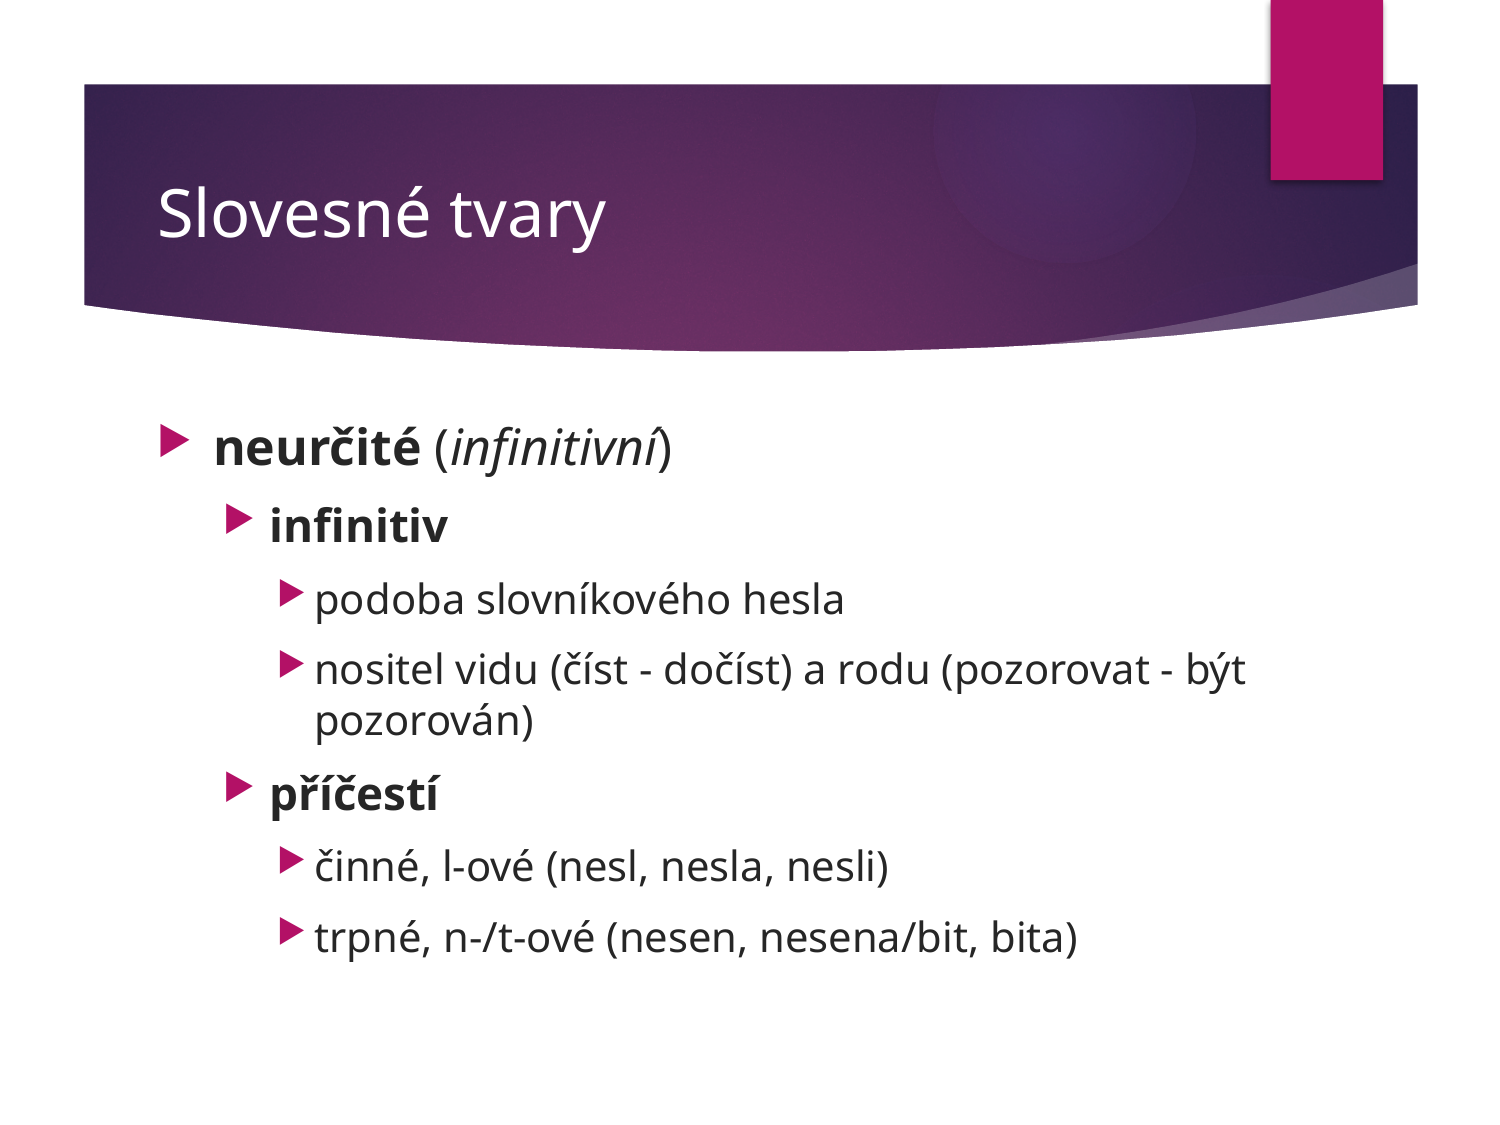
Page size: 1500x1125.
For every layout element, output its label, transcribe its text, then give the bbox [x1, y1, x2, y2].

title Slovesné tvary [142, 152, 1183, 269]
list neurčité (infinitivní) infinitiv podoba slovníkového hesla nositel vidu (číst - dočíst) a rodu (pozorovat - být pozorován) příčestí činné, l-ové (nesl, nesla, nesli) trpné, n-/t-ové (nesen, nesena/bit, bita) [141, 408, 1410, 1125]
